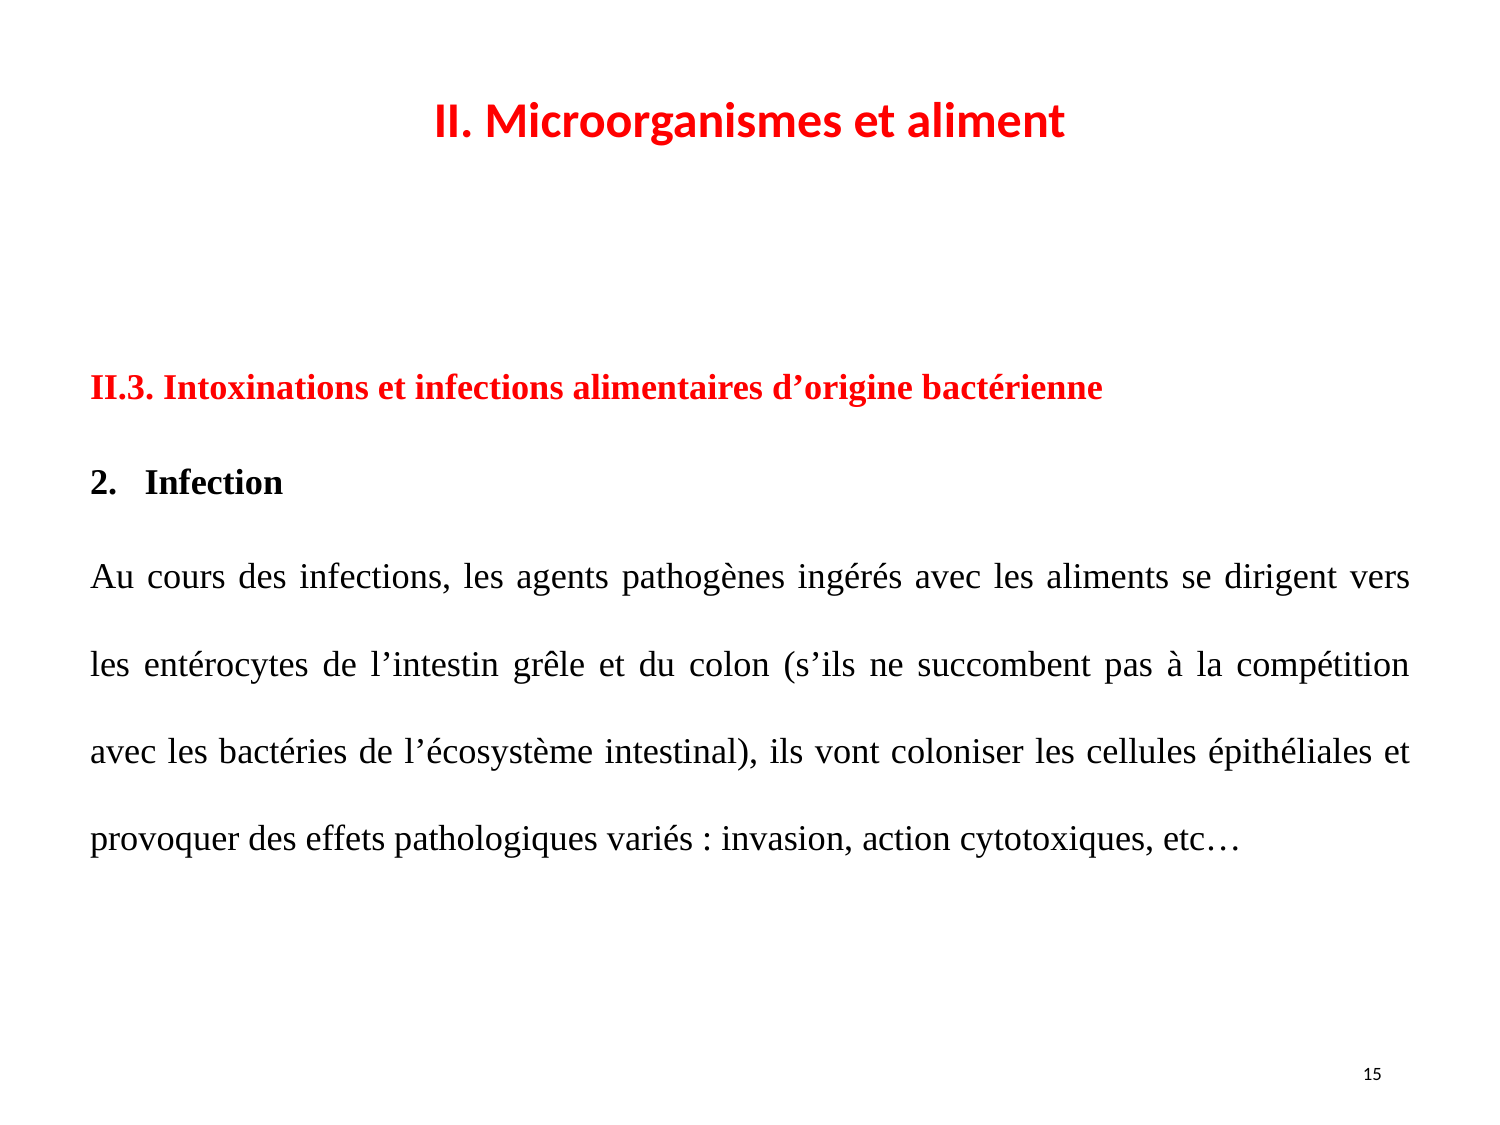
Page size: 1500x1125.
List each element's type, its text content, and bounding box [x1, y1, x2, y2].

list II.3. Intoxinations et infections alimentaires d’origine bactérienne Infection Au cours des infections, les agents pathogènes ingérés avec les aliments se dirigent vers les entérocytes de l’intestin grêle et du colon (s’ils ne succombent pas à la compétition avec les bactéries de l’écosystème intestinal), ils vont coloniser les cellules épithéliales et provoquer des effets pathologiques variés : invasion, action cytotoxiques, etc… [75, 312, 1425, 871]
text_box II. Microorganismes et aliment [74, 24, 1425, 212]
slide_number 15 [1059, 1042, 1397, 1103]
